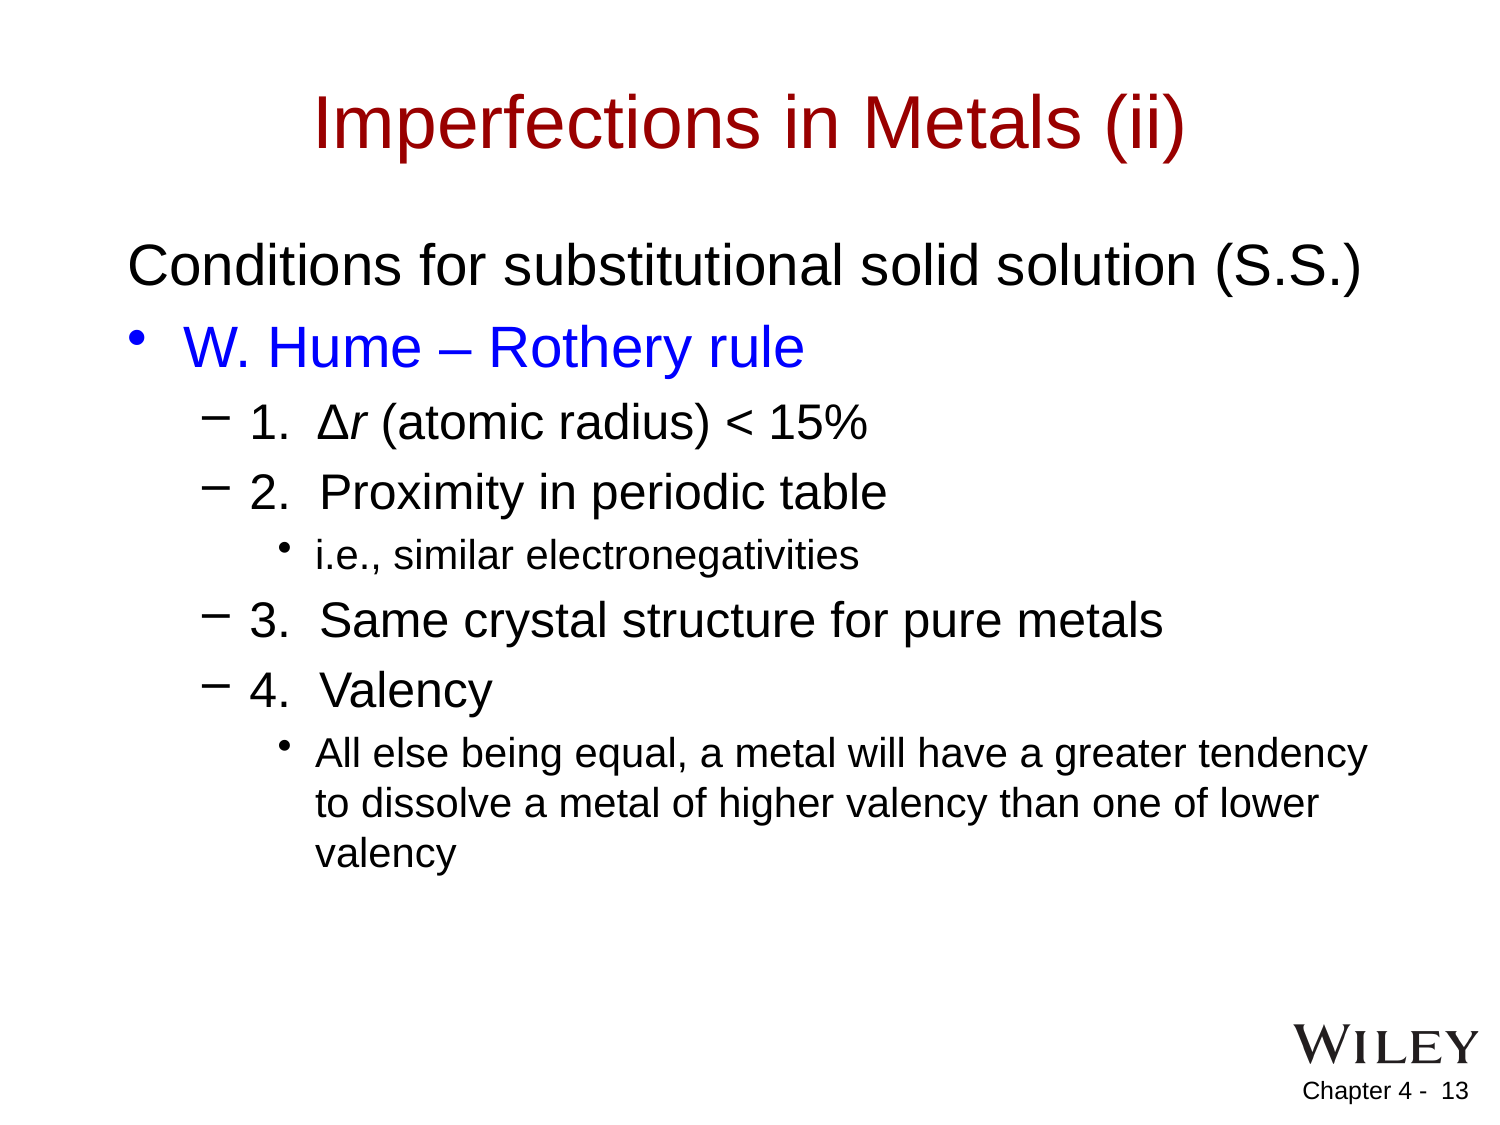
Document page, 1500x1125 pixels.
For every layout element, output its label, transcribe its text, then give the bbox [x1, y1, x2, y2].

list Conditions for substitutional solid solution (S.S.) W. Hume – Rothery rule 1. Δr (atomic radius) < 15% 2. Proximity in periodic table i.e., similar electronegativities 3. Same crystal structure for pure metals 4. Valency All else being equal, a metal will have a greater tendency to dissolve a metal of higher valency than one of lower valency [112, 220, 1388, 895]
slide_number 13 [1423, 1066, 1487, 1125]
title Imperfections in Metals (ii) [62, 62, 1438, 175]
